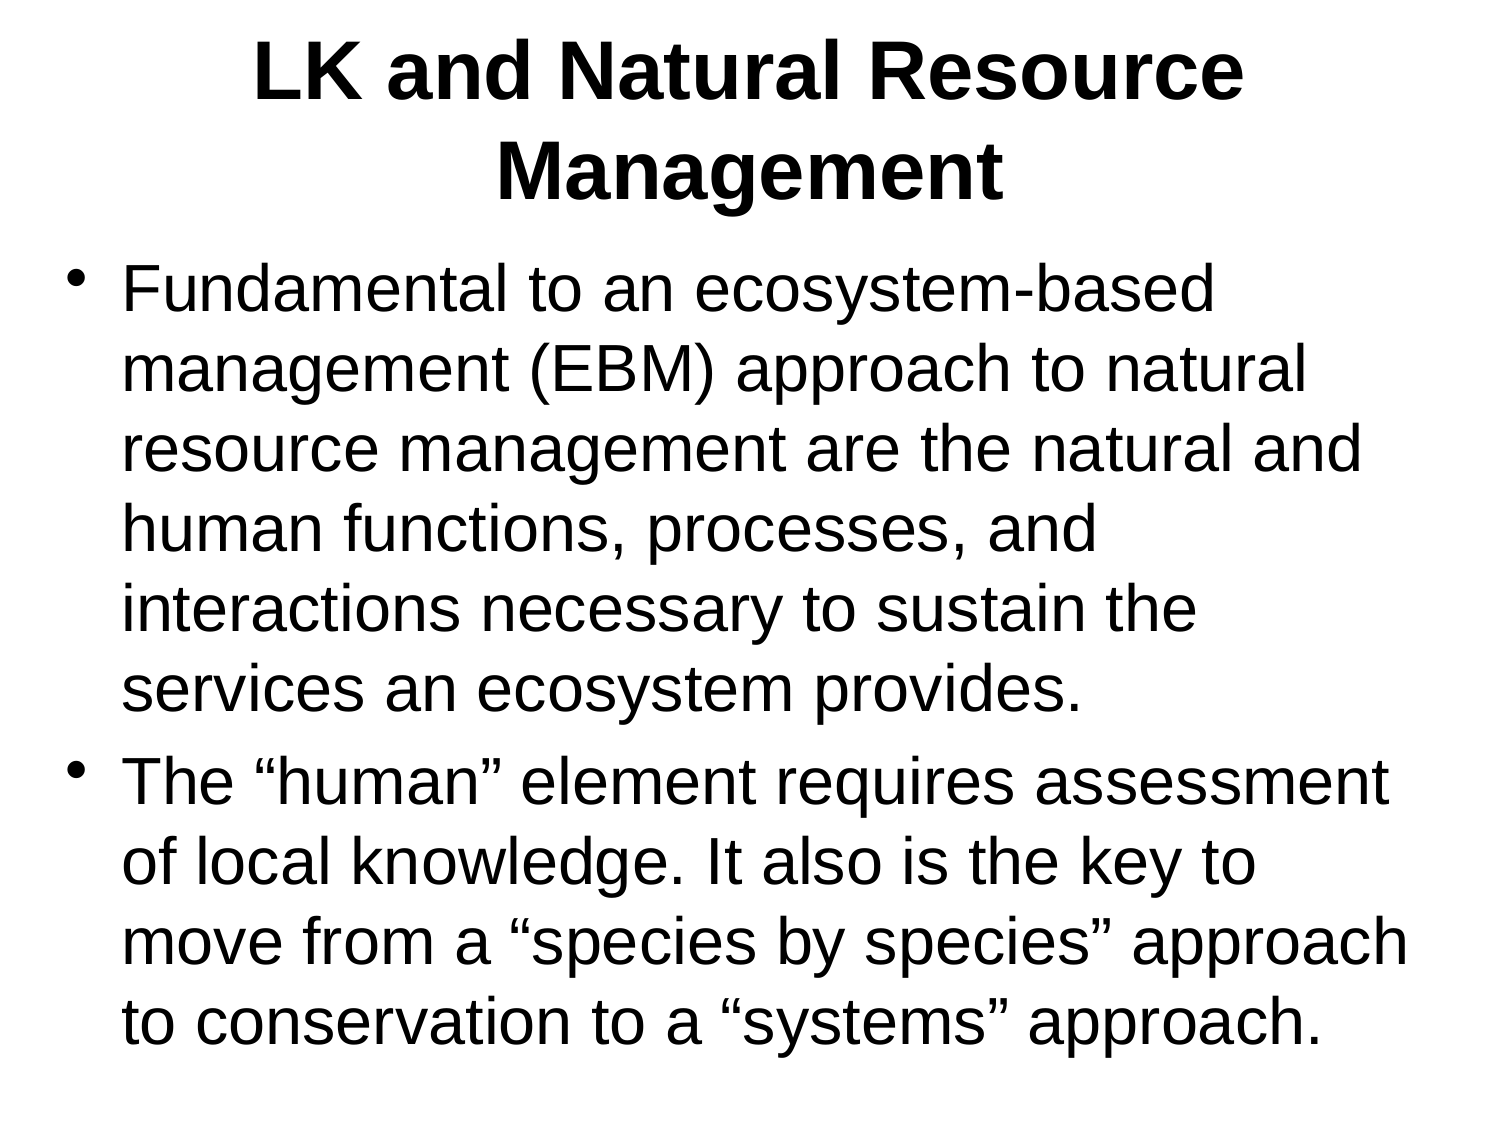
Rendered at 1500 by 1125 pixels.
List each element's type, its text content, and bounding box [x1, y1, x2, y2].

title LK and Natural Resource Management [75, 0, 1425, 233]
list Fundamental to an ecosystem-based management (EBM) approach to natural resource management are the natural and human functions, processes, and interactions necessary to sustain the services an ecosystem provides. The “human” element requires assessment of local knowledge. It also is the key to move from a “species by species” approach to conservation to a “systems” approach. [50, 237, 1450, 1125]
